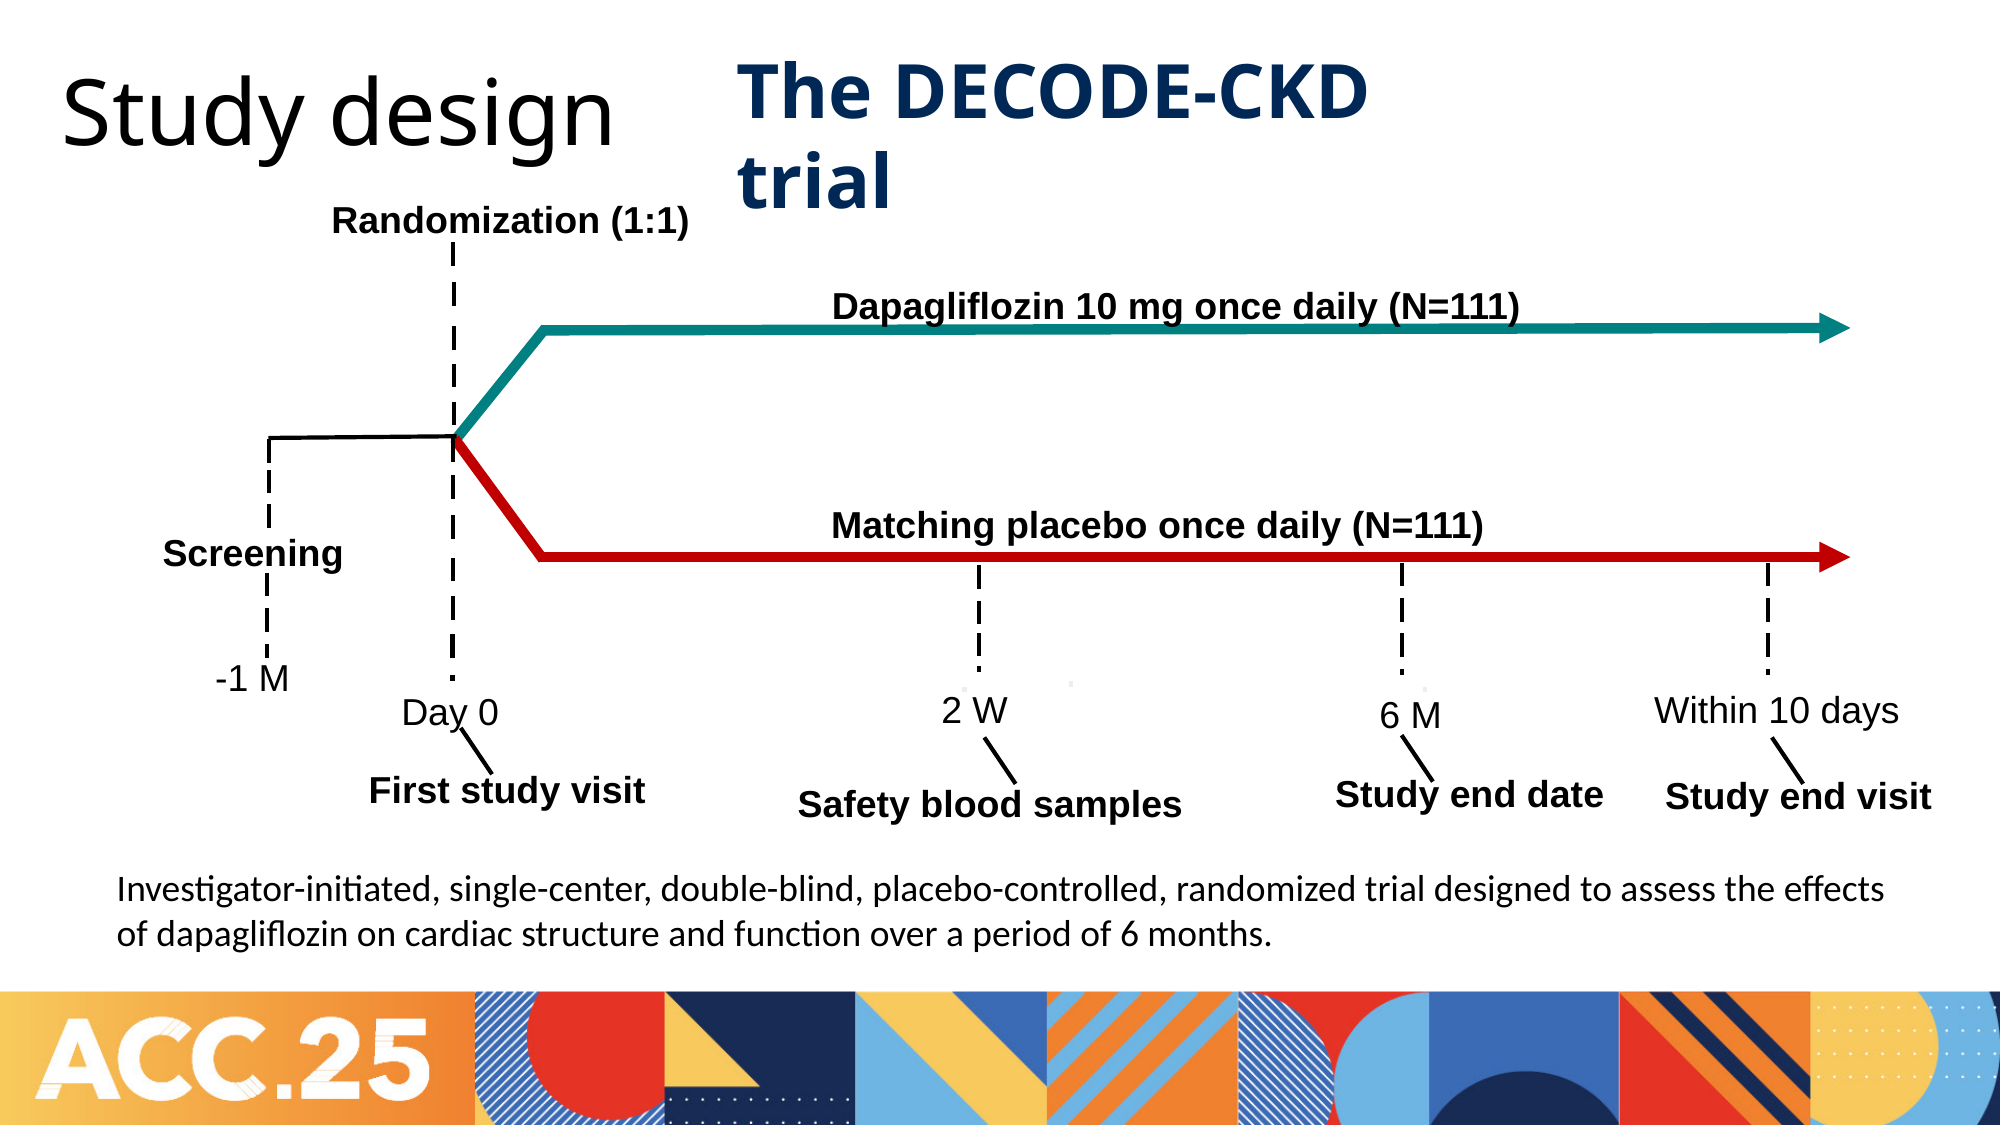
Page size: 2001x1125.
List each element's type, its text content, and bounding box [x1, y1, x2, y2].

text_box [1401, 734, 1434, 783]
text_box Safety blood samples [783, 772, 1199, 833]
text_box Study end date [1320, 762, 1620, 822]
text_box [454, 438, 544, 560]
text_box Within 10 days [1639, 679, 1915, 739]
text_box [267, 435, 458, 439]
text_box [456, 327, 547, 439]
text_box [983, 736, 1017, 785]
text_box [541, 327, 1851, 331]
text_box The DECODE-CKD trial [721, 35, 1527, 276]
text_box 6 M [1364, 683, 1457, 743]
text_box Day 0 [386, 680, 514, 741]
text_box First study visit [354, 758, 662, 819]
title Study design [46, 6, 1772, 225]
text_box Matching placebo once daily (N=111) [816, 493, 1500, 553]
text_box -1 M [200, 646, 305, 706]
text_box 2 W [926, 679, 1023, 739]
text_box Randomization (1:1) [316, 188, 706, 249]
picture [0, 0, 2000, 1125]
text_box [460, 727, 493, 775]
text_box Screening [147, 521, 359, 582]
text_box Investigator-initiated, single-center, double-blind, placebo-controlled, randomized trial designed to assess the effects of dapagliflozin on cardiac structure and function over a period of 6 months. [101, 856, 1917, 961]
text_box Dapagliflozin 10 mg once daily (N=111) [817, 274, 1537, 327]
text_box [1771, 736, 1804, 785]
text_box Study end visit [1650, 765, 1981, 825]
text_box Dapagliflozin 10 mg once daily (N=111) [817, 331, 1537, 335]
